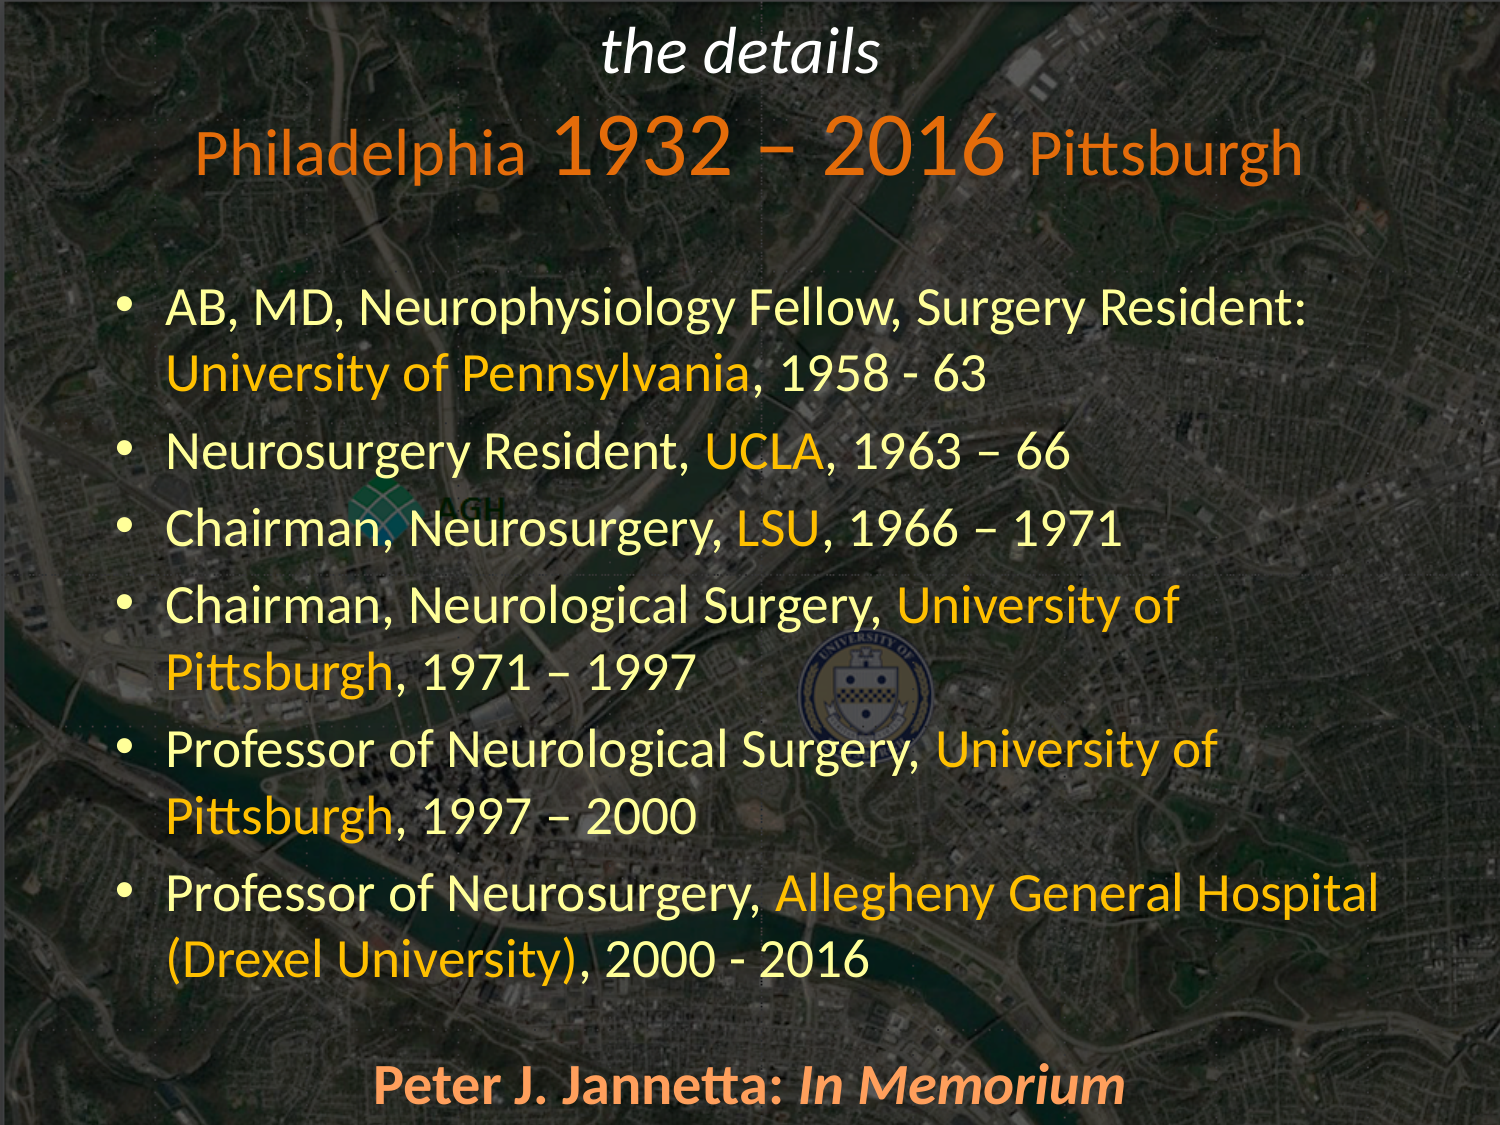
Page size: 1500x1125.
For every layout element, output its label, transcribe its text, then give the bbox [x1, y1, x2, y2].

list AB, MD, Neurophysiology Fellow, Surgery Resident: University of Pennsylvania, 1958 - 63 Neurosurgery Resident, UCLA, 1963 – 66 Chairman, Neurosurgery, LSU, 1966 – 1971 Chairman, Neurological Surgery, University of Pittsburgh, 1971 – 1997 Professor of Neurological Surgery, University of Pittsburgh, 1997 – 2000 Professor of Neurosurgery, Allegheny General Hospital (Drexel University), 2000 - 2016 [99, 262, 1450, 1005]
title Philadelphia 1932 – 2016 Pittsburgh [75, 45, 1425, 233]
text_box the details [584, 0, 896, 95]
picture [0, 0, 1500, 1125]
